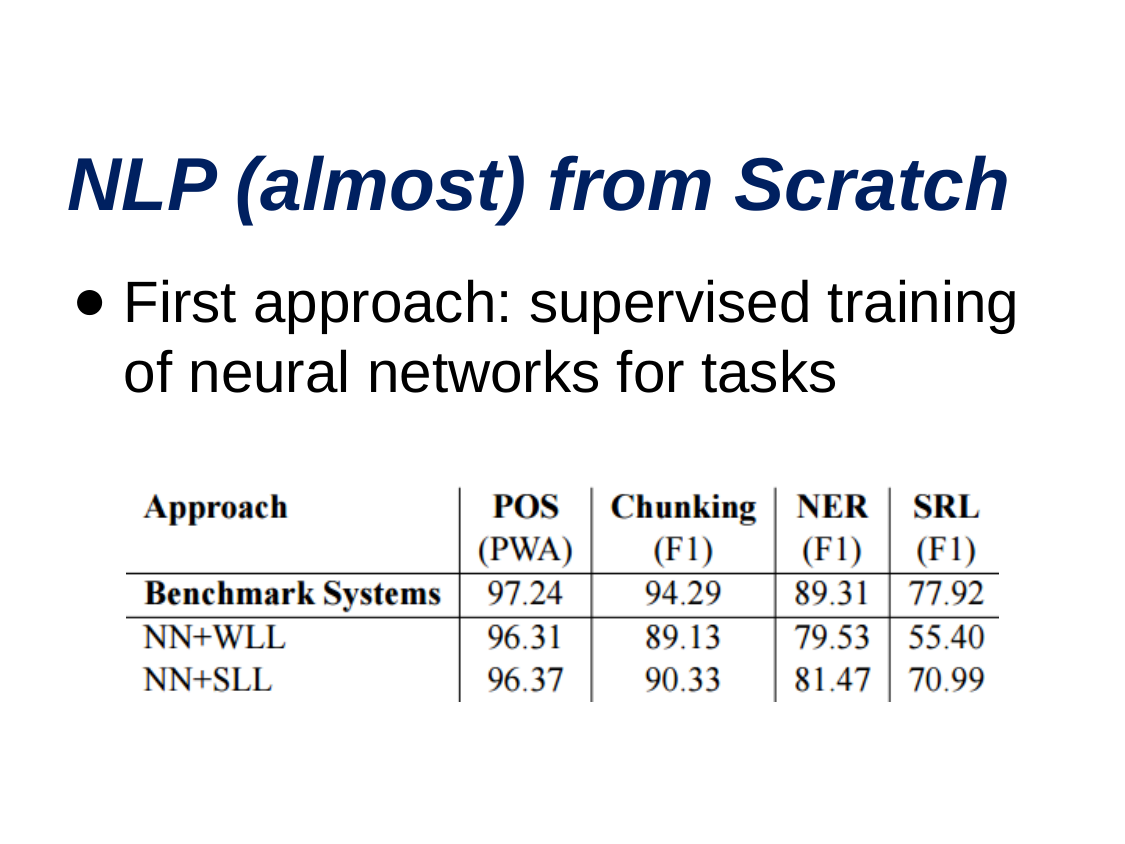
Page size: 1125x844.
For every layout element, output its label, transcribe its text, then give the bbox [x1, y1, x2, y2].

picture [126, 485, 999, 702]
title NLP (almost) from Scratch [56, 130, 1069, 237]
list First approach: supervised training of neural networks for tasks [56, 253, 1069, 813]
